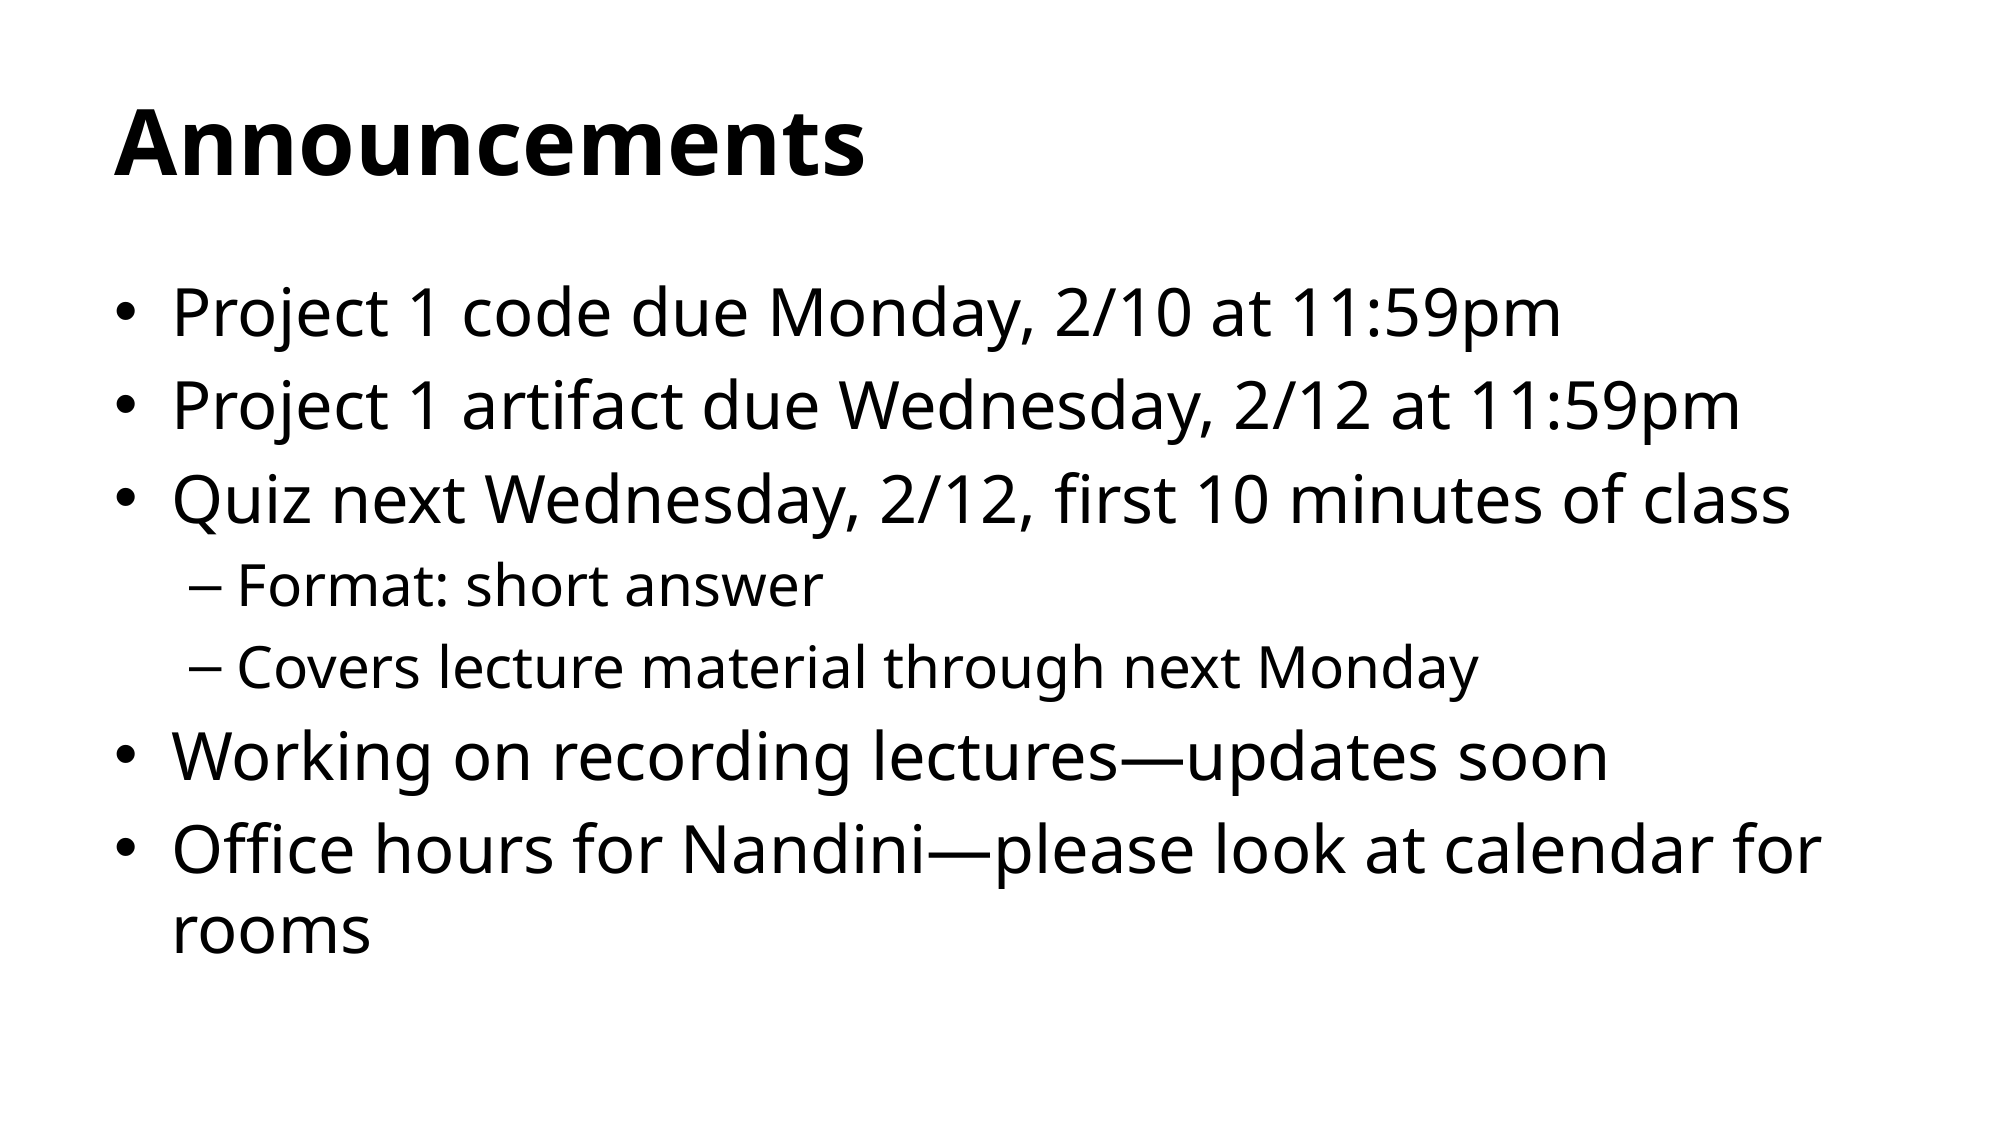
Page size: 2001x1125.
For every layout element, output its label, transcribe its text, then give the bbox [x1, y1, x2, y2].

list Project 1 code due Monday, 2/10 at 11:59pm Project 1 artifact due Wednesday, 2/12 at 11:59pm Quiz next Wednesday, 2/12, first 10 minutes of class Format: short answer Covers lecture material through next Monday Working on recording lectures—updates soon Office hours for Nandini—please look at calendar for rooms [99, 262, 1900, 1005]
title Announcements [99, 45, 1900, 233]
